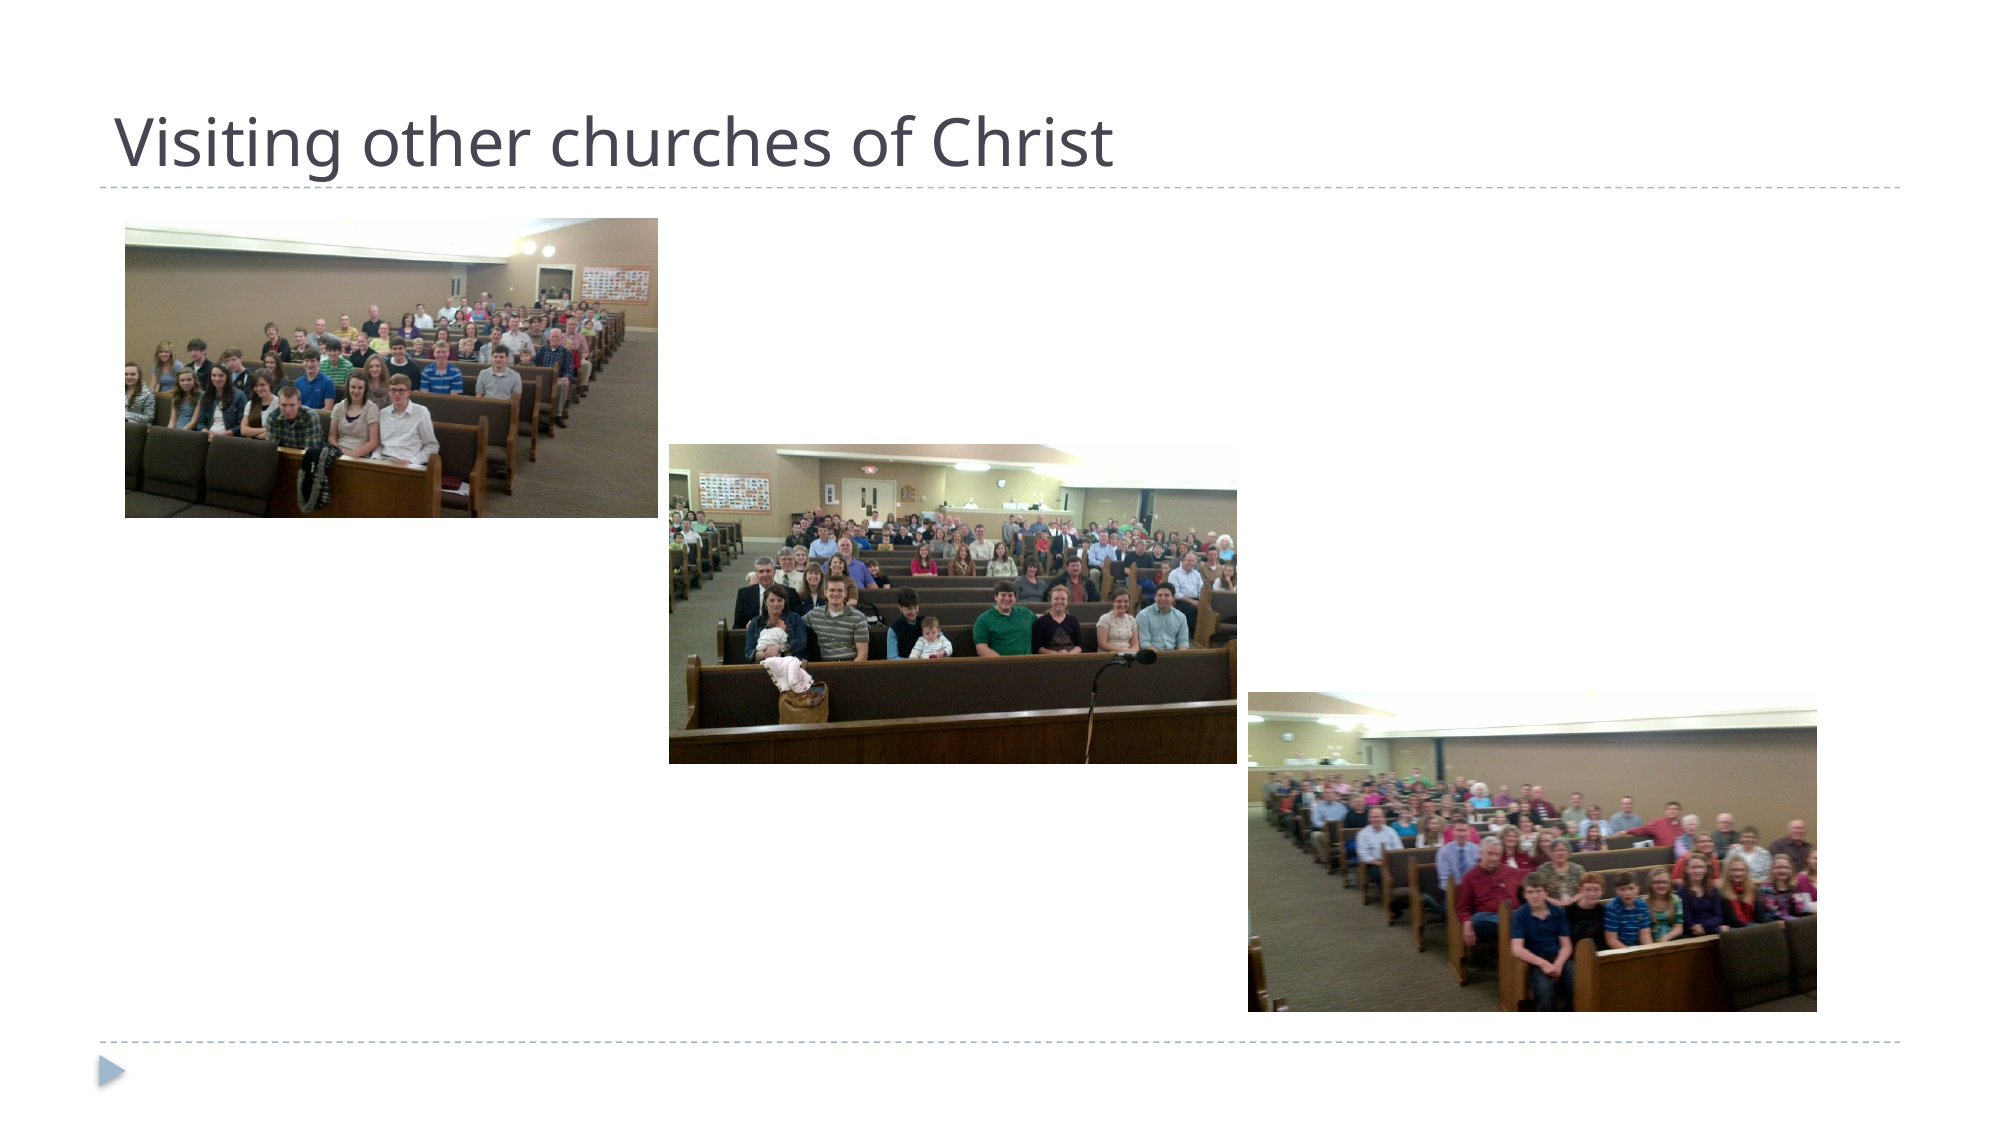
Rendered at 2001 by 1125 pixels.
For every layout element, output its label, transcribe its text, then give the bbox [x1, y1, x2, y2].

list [125, 218, 658, 518]
picture [668, 444, 1238, 764]
picture [1248, 692, 1817, 1012]
title Visiting other churches of Christ [99, 24, 1900, 188]
